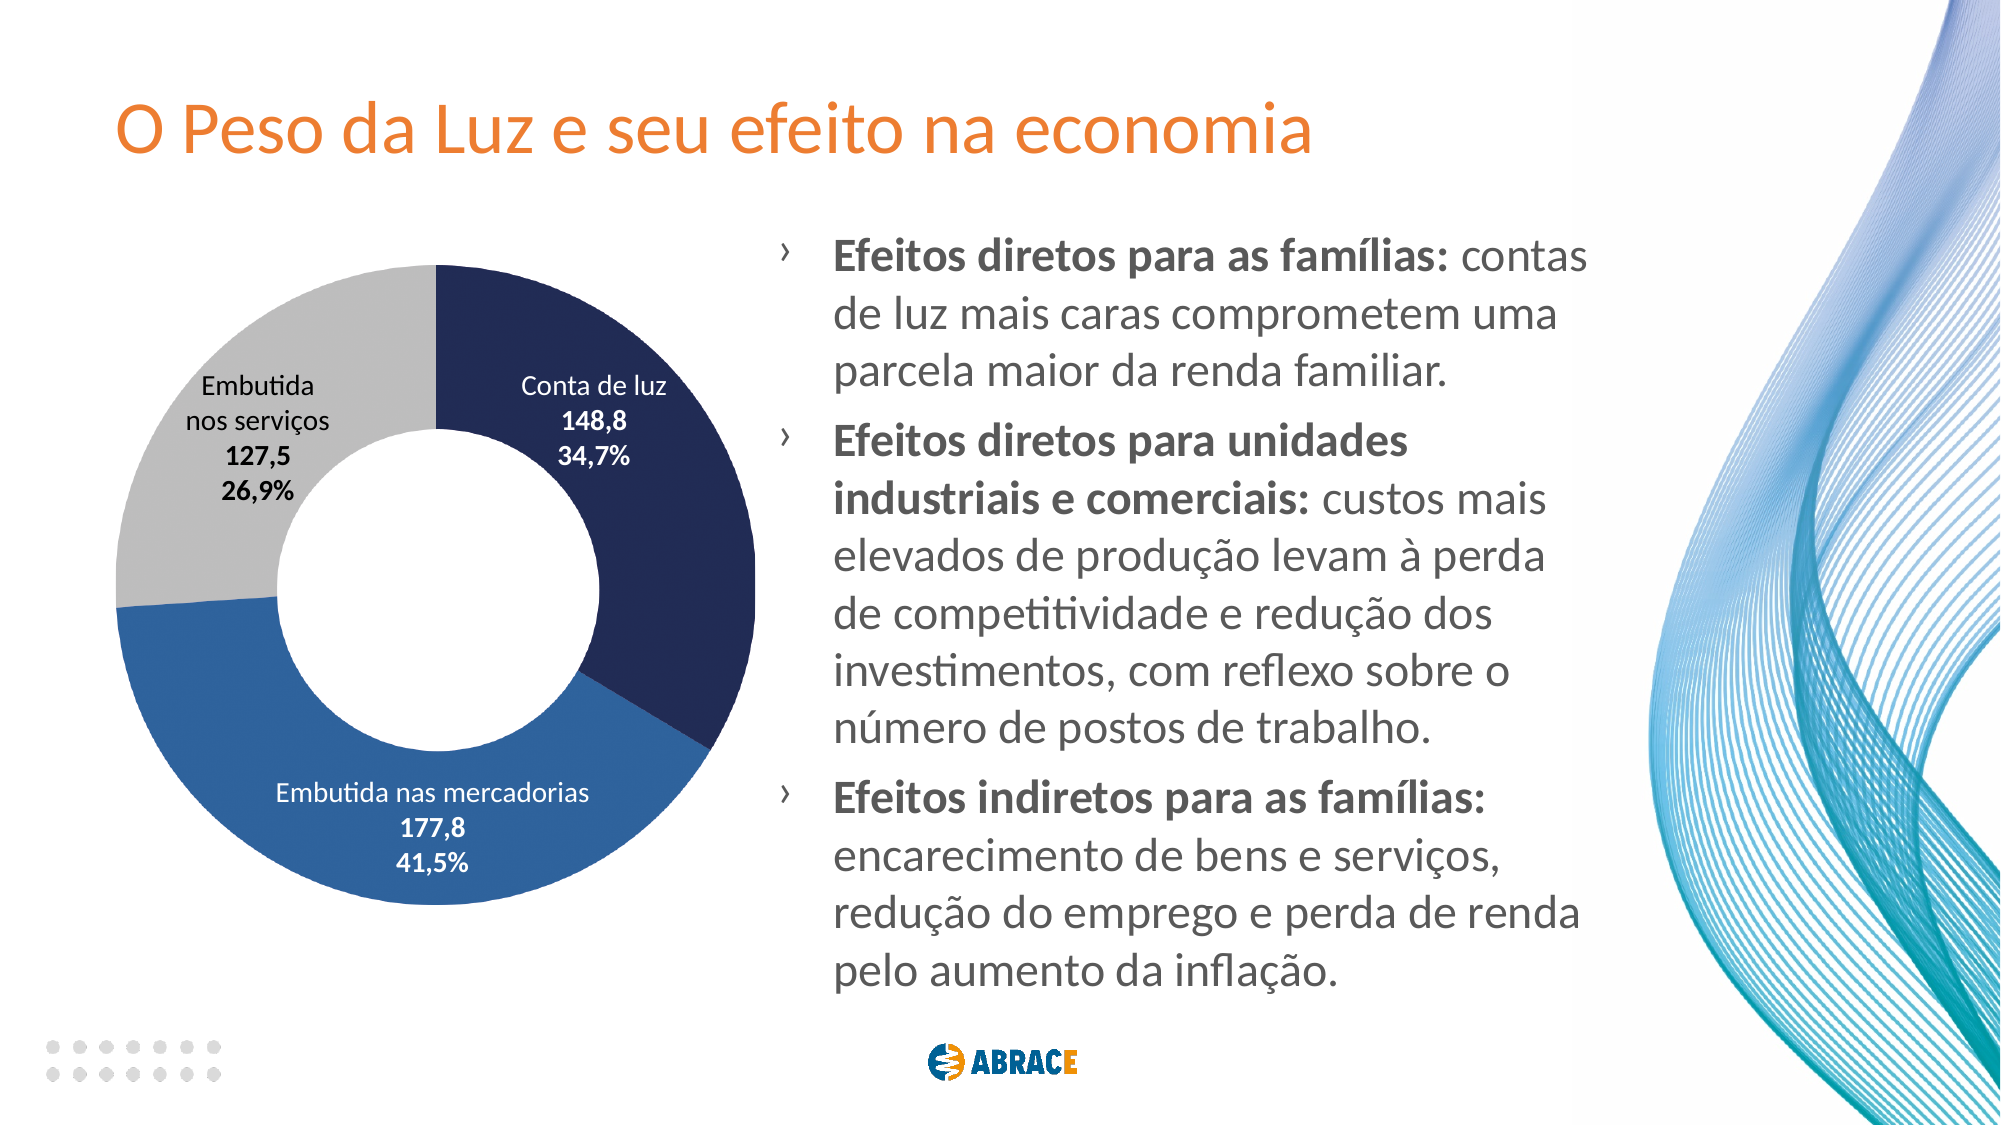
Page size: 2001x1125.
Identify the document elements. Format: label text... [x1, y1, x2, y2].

picture [1223, 0, 2001, 1125]
text_box Efeitos diretos para as famílias: contas de luz mais caras comprometem uma parcela maior da renda familiar. Efeitos diretos para unidades industriais e comerciais: custos mais elevados de produção levam à perda de competitividade e redução dos investimentos, com reflexo sobre o número de postos de trabalho. Efeitos indiretos para as famílias: encarecimento de bens e serviços, redução do emprego e perda de renda pelo aumento da inflação. [762, 216, 1609, 1004]
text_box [115, 265, 756, 905]
picture [34, 1028, 234, 1095]
picture [926, 1042, 1077, 1082]
text_box O Peso da Luz e seu efeito na economia [100, 71, 1465, 176]
